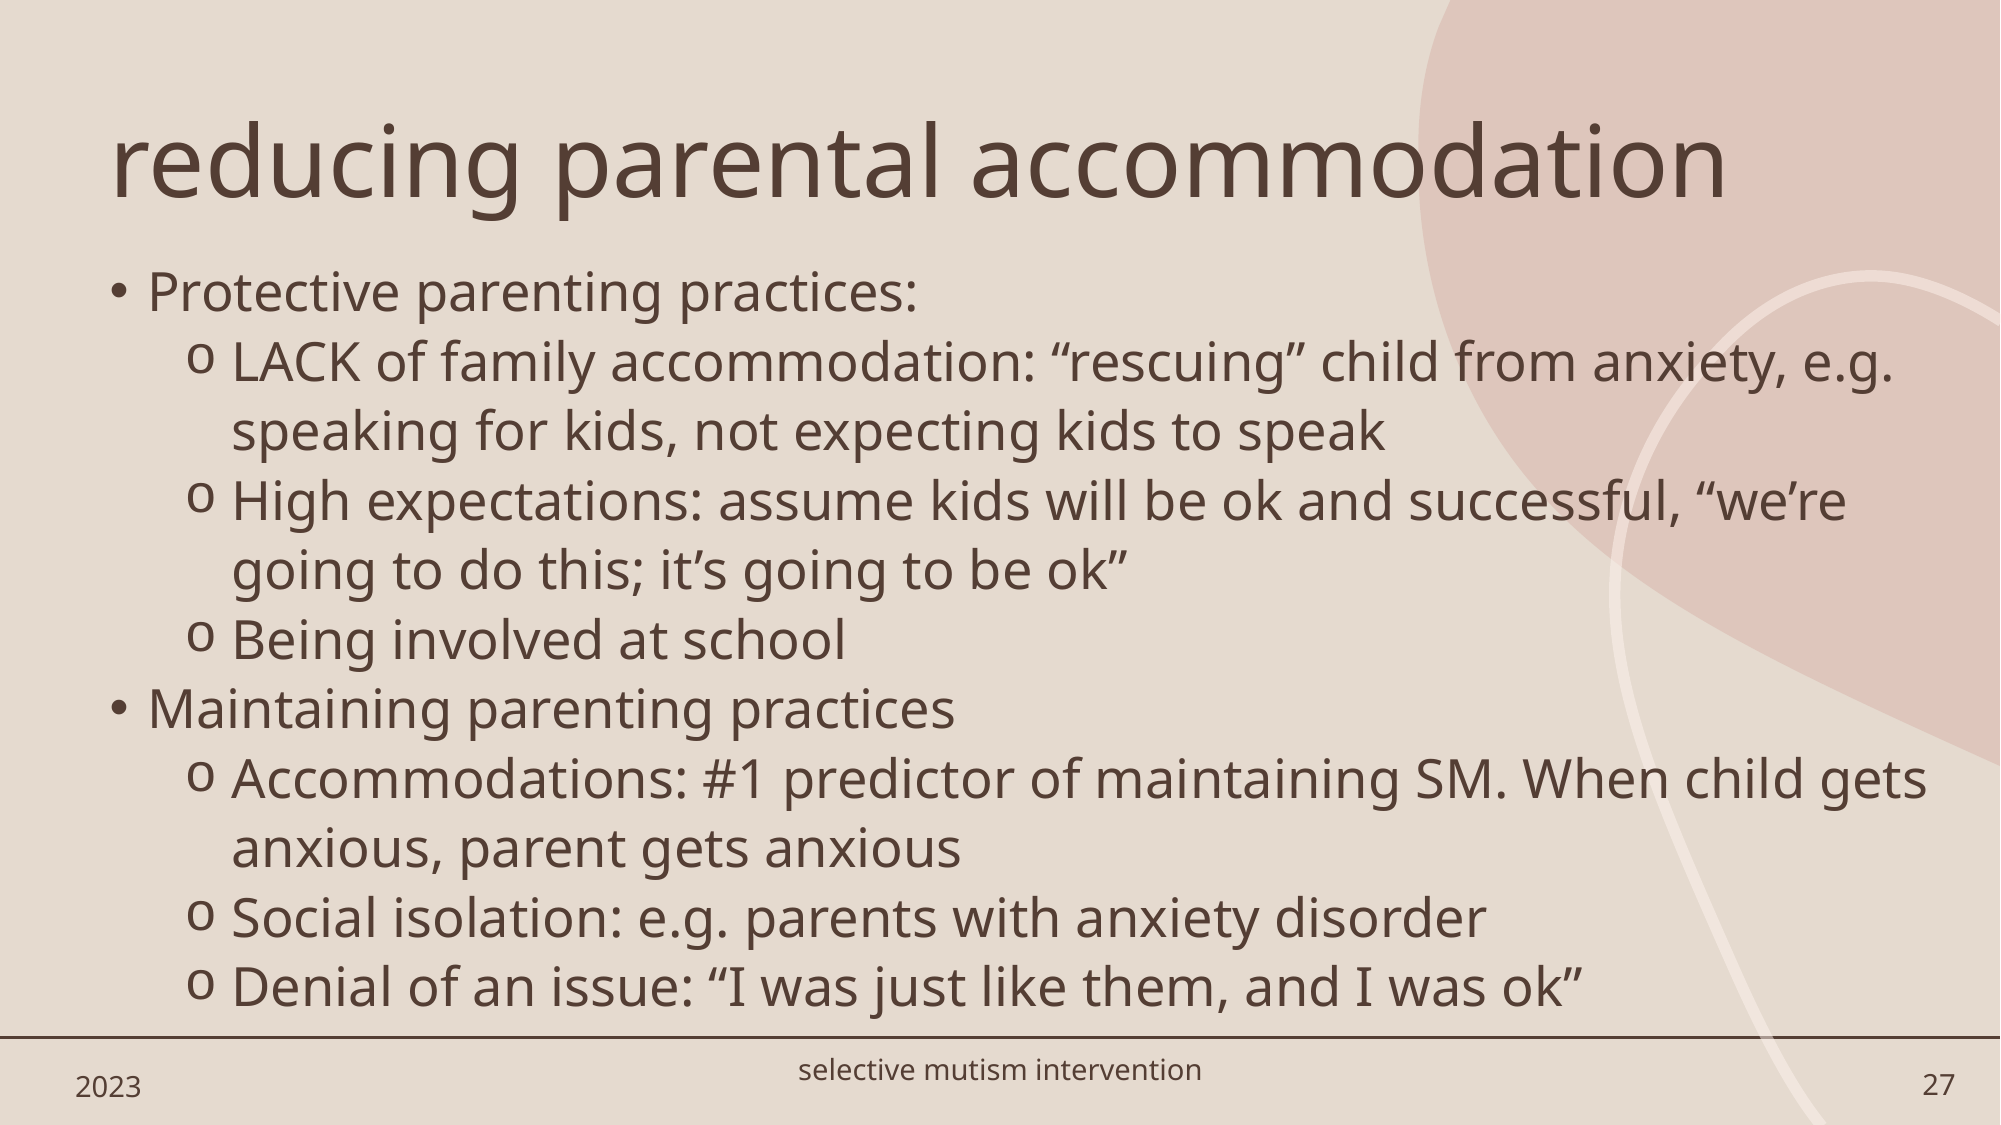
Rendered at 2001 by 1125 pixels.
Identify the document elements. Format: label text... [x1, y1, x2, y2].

footer selective mutism intervention [718, 1060, 1283, 1112]
title reducing parental accommodation [94, 13, 1937, 227]
slide_number 27 [1808, 1060, 1971, 1112]
list Protective parenting practices: LACK of family accommodation: “rescuing” child from anxiety, e.g. speaking for kids, not expecting kids to speak High expectations: assume kids will be ok and successful, “we’re going to do this; it’s going to be ok” Being involved at school Maintaining parenting practices Accommodations: #1 predictor of maintaining SM. When child gets anxious, parent gets anxious Social isolation: e.g. parents with anxiety disorder Denial of an issue: “I was just like them, and I was ok” [94, 245, 1957, 1125]
slide_number 2023 [60, 1060, 222, 1112]
